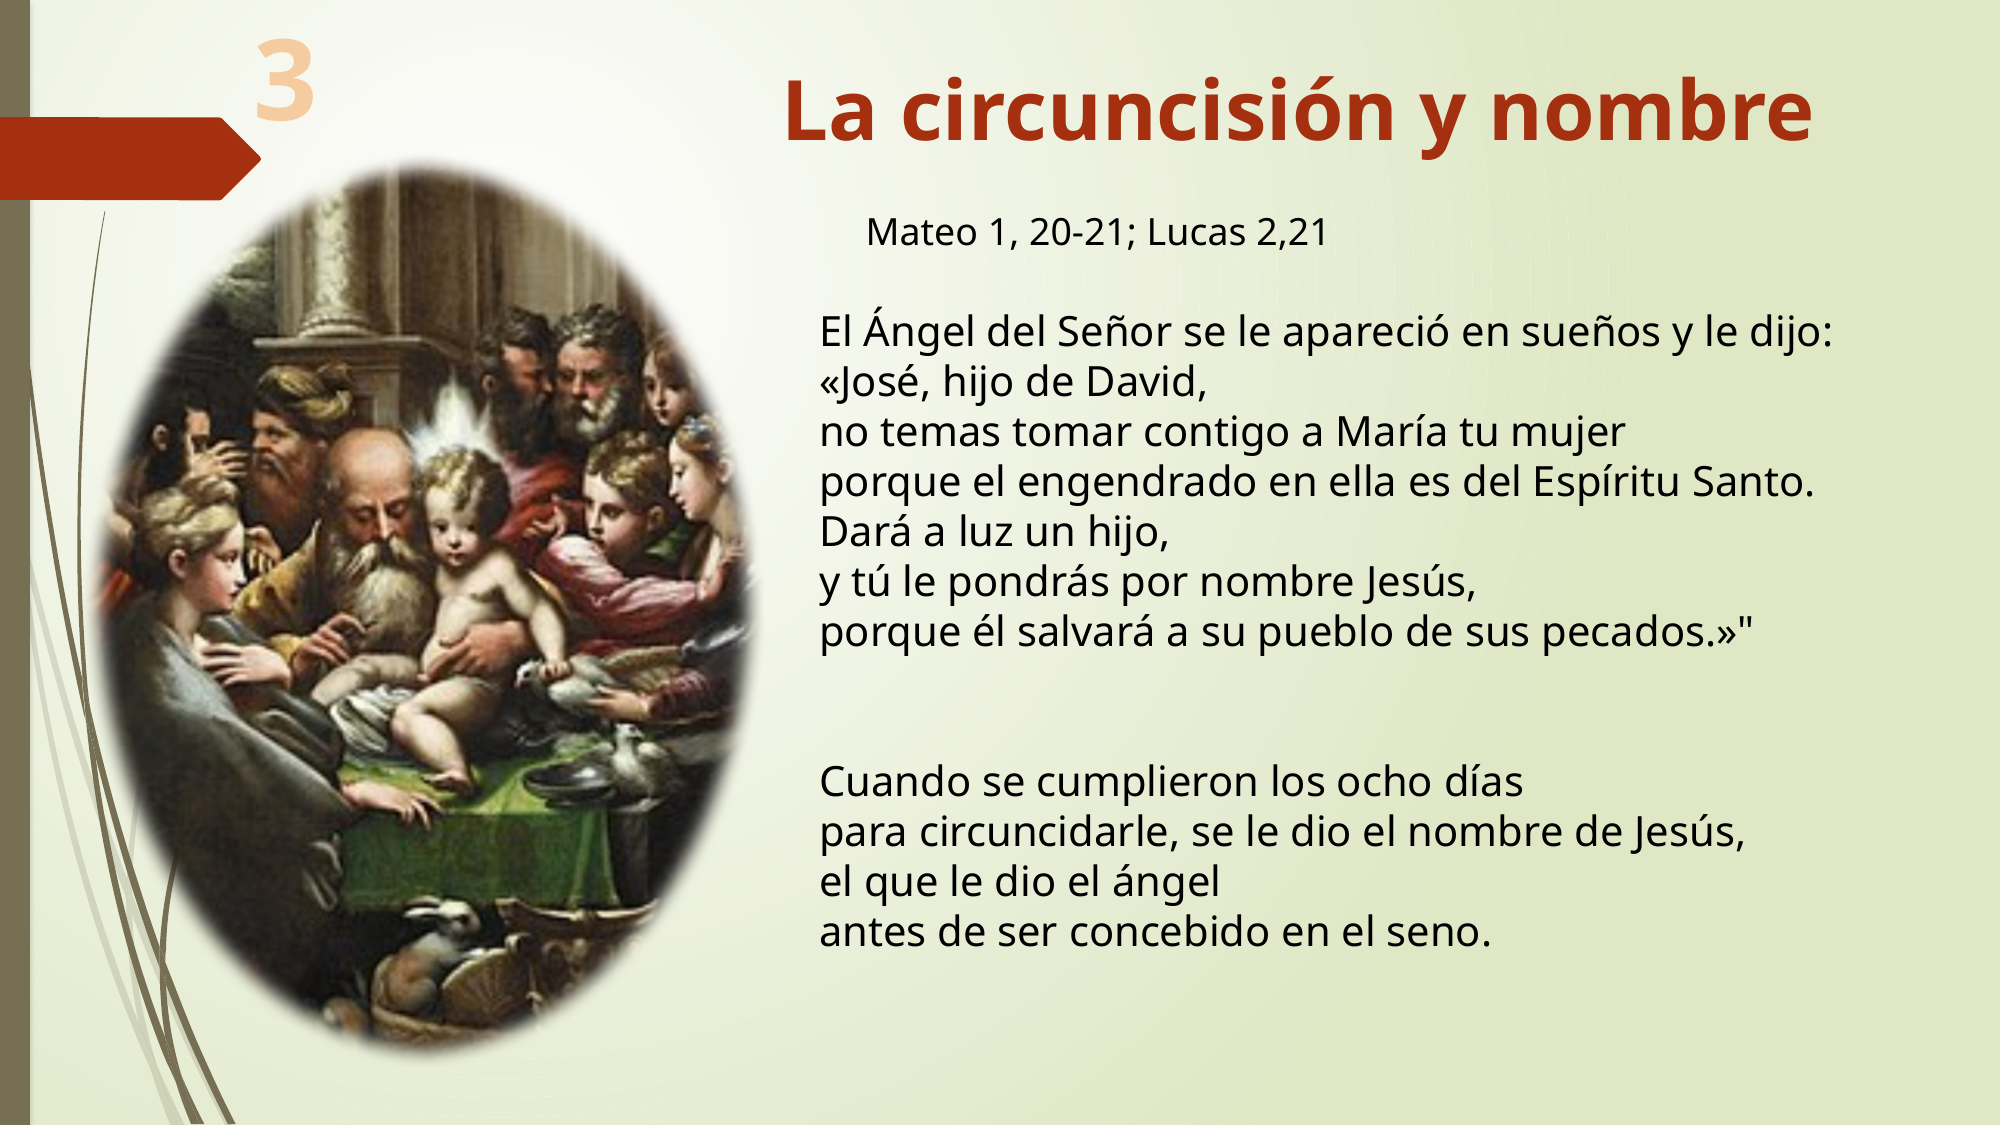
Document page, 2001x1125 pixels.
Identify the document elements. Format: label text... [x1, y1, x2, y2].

text_box Mateo 1, 20-21; Lucas 2,21 [850, 200, 1416, 261]
text_box La circuncisión y nombre [766, 49, 1931, 165]
text_box El Ángel del Señor se le apareció en sueños y le dijo: «José, hijo de David, no temas tomar contigo a María tu mujer porque el engendrado en ella es del Espíritu Santo. Dará a luz un hijo, y tú le pondrás por nombre Jesús, porque él salvará a su pueblo de sus pecados.»" Cuando se cumplieron los ocho días para circuncidarle, se le dio el nombre de Jesús, el que le dio el ángel antes de ser concebido en el seno. [804, 297, 1904, 1013]
picture [81, 151, 767, 1070]
text_box 3 [238, 0, 333, 150]
